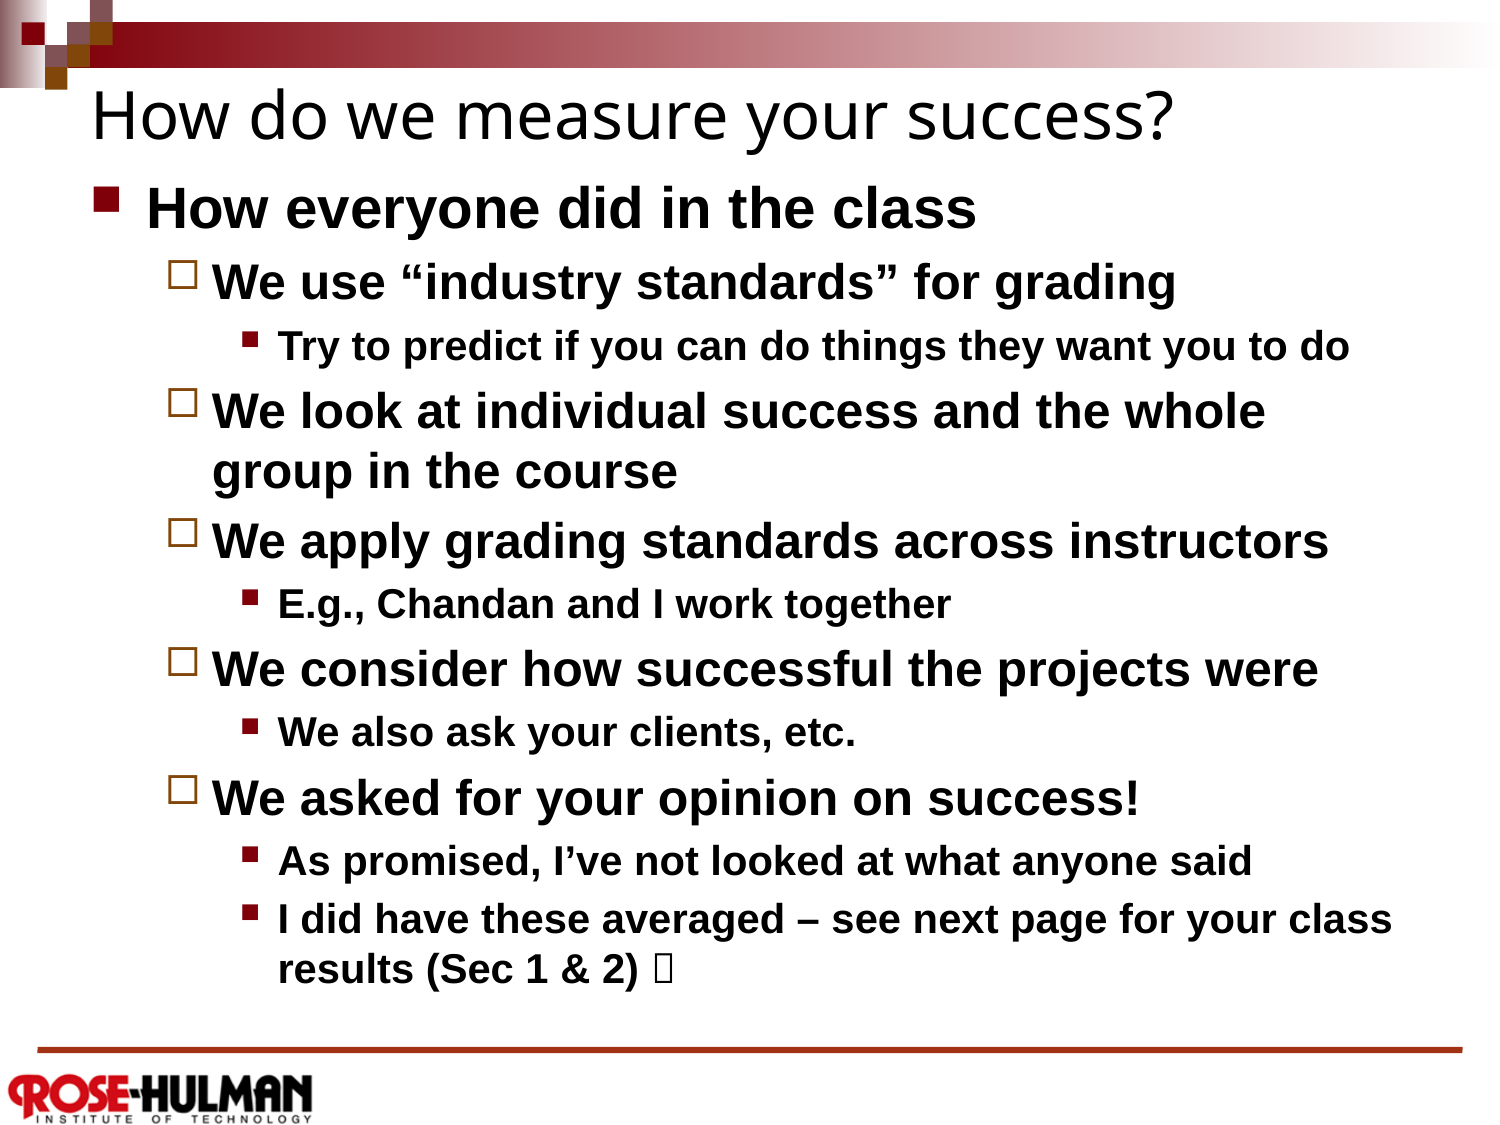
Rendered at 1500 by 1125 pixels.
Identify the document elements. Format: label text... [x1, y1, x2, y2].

title How do we measure your success? [74, 62, 1426, 162]
list How everyone did in the class We use “industry standards” for grading Try to predict if you can do things they want you to do We look at individual success and the whole group in the course We apply grading standards across instructors E.g., Chandan and I work together We consider how successful the projects were We also ask your clients, etc. We asked for your opinion on success! As promised, I’ve not looked at what anyone said I did have these averaged – see next page for your class results (Sec 1 & 2)  [74, 162, 1426, 1051]
picture [0, 1071, 325, 1125]
